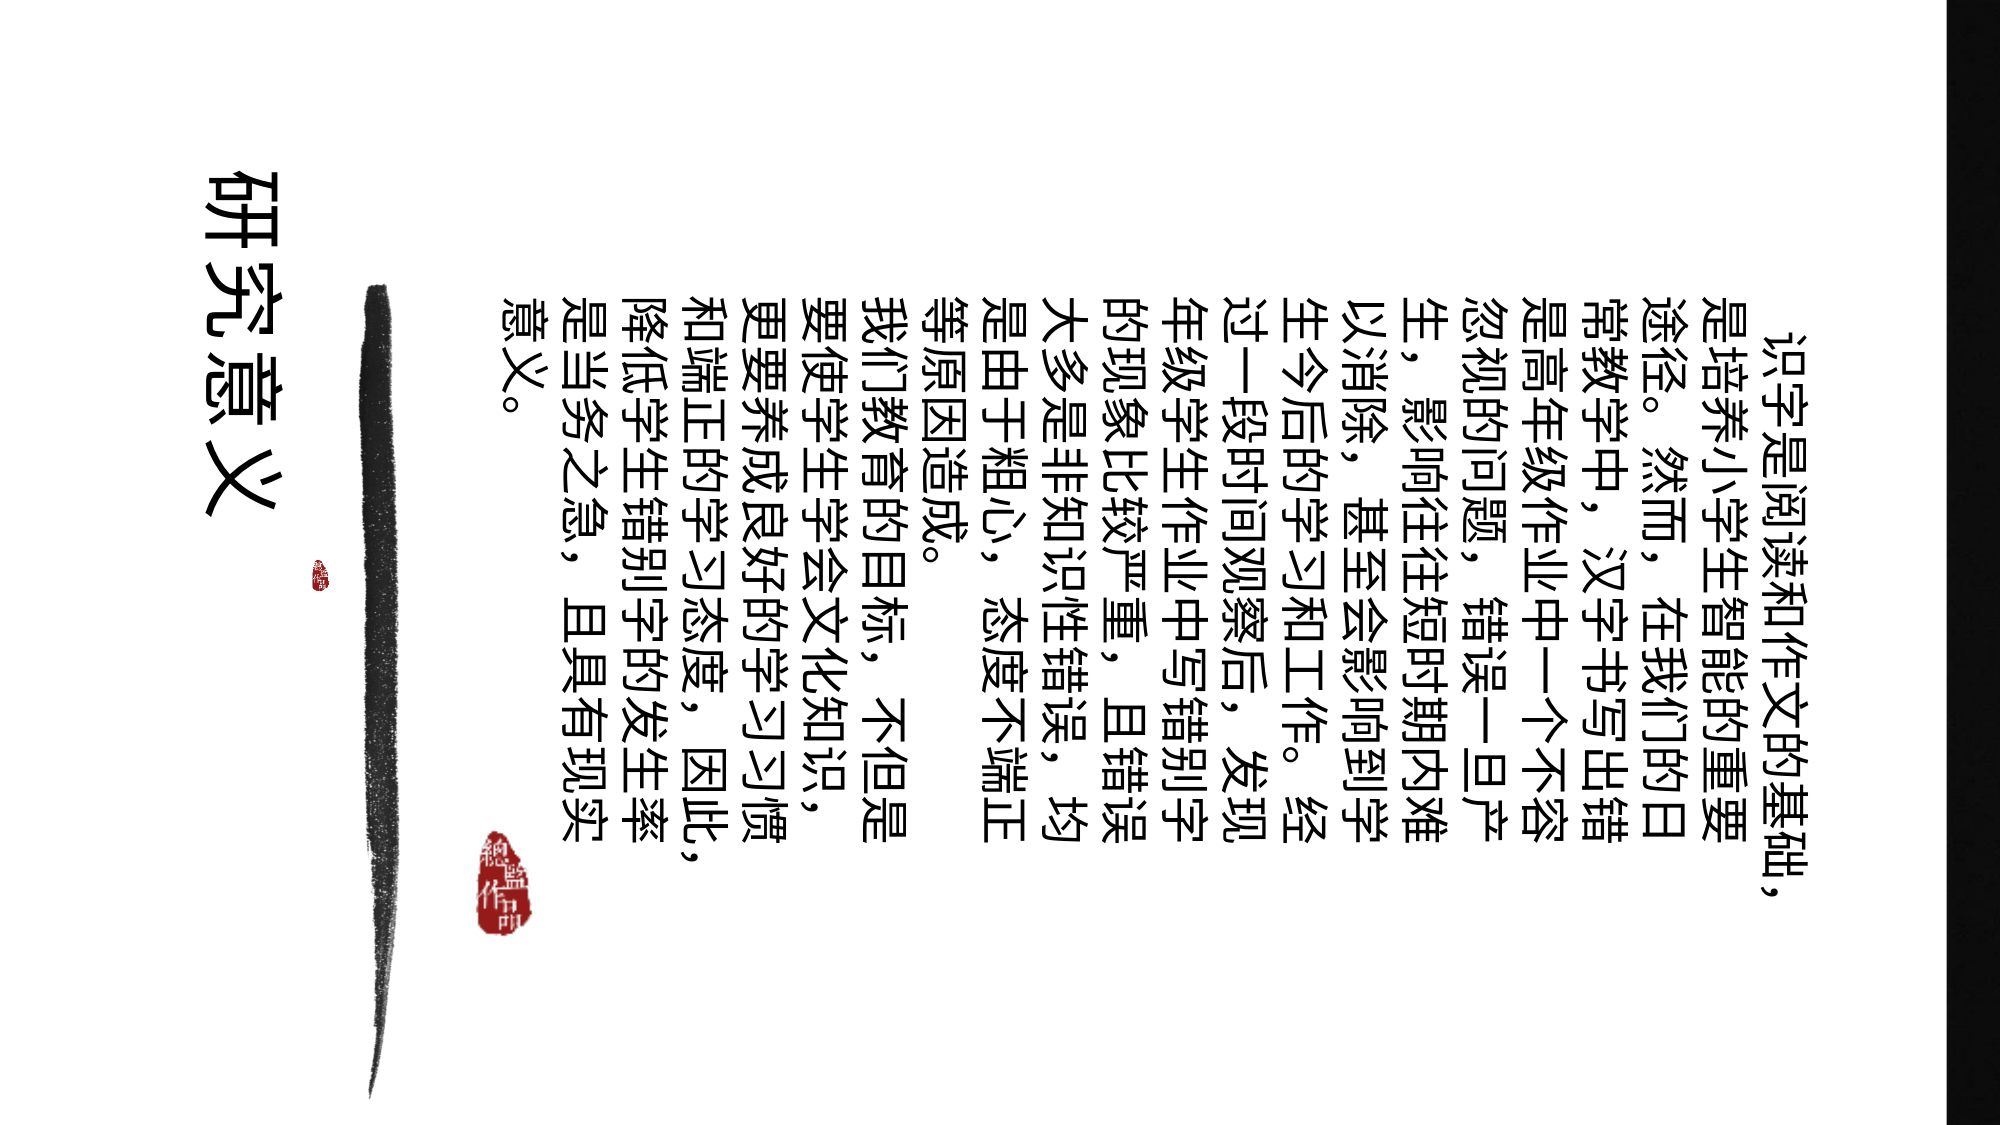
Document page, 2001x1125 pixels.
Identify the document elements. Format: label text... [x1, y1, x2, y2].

picture [1946, 0, 2000, 1125]
picture [0, 284, 791, 1099]
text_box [171, 153, 330, 592]
picture [470, 828, 536, 940]
text_box 识字是阅读和作文的基础，是培养小学生智能的重要途径。然而，在我们的日常教学中，汉字书写出错是高年级作业中一个不容忽视的问题，错误一旦产生，影响往往短时期内难以消除，甚至会影响到学生今后的学习和工作。经过一段时间观察后，发现年级学生作业中写错别字的现象比较严重，且错误大多是非知识性错误，均是由于粗心，态度不端正等原因造成。 我们教育的目标，不但是要使学生学会文化知识，更要养成良好的学习习惯和端正的学习态度，因此，降低学生错别字的发生率是当务之急，且具有现实意义。 [535, 281, 1778, 903]
